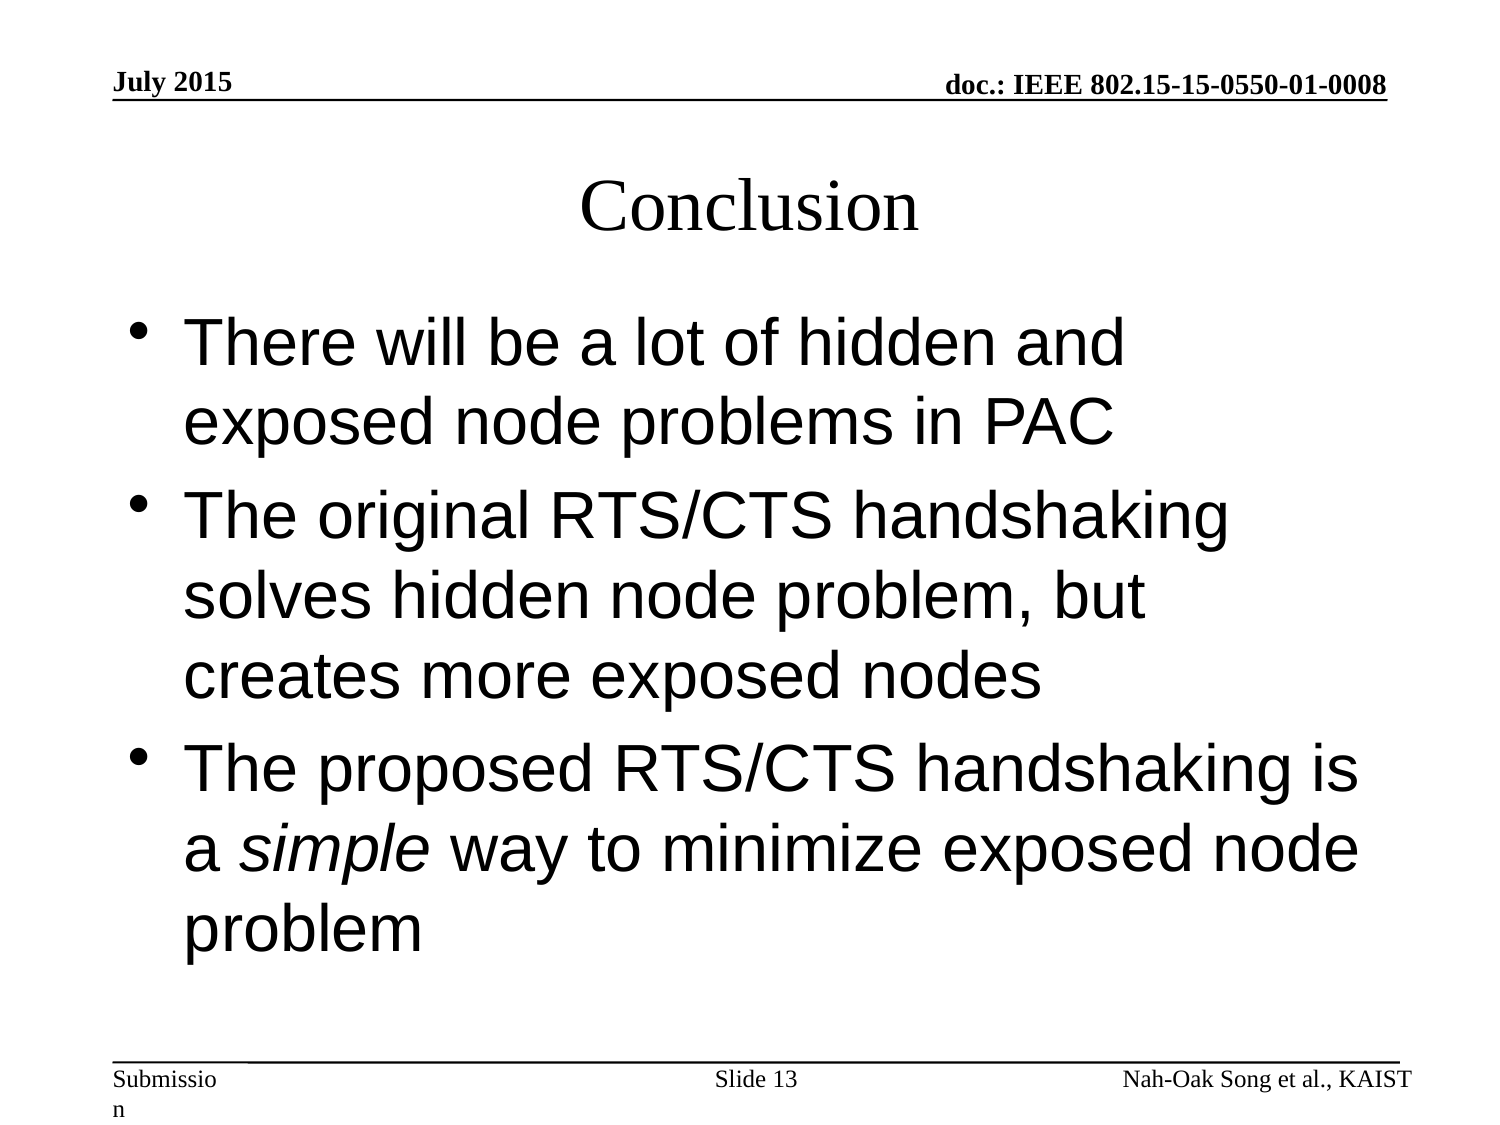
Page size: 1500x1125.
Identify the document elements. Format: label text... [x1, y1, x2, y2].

list There will be a lot of hidden and exposed node problems in PAC The original RTS/CTS handshaking solves hidden node problem, but creates more exposed nodes The proposed RTS/CTS handshaking is a simple way to minimize exposed node problem [112, 290, 1388, 966]
footer Nah-Oak Song et al., KAIST [900, 1062, 1413, 1093]
slide_number Slide 13 [712, 1062, 800, 1093]
title Conclusion [112, 112, 1388, 288]
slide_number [112, 62, 375, 98]
